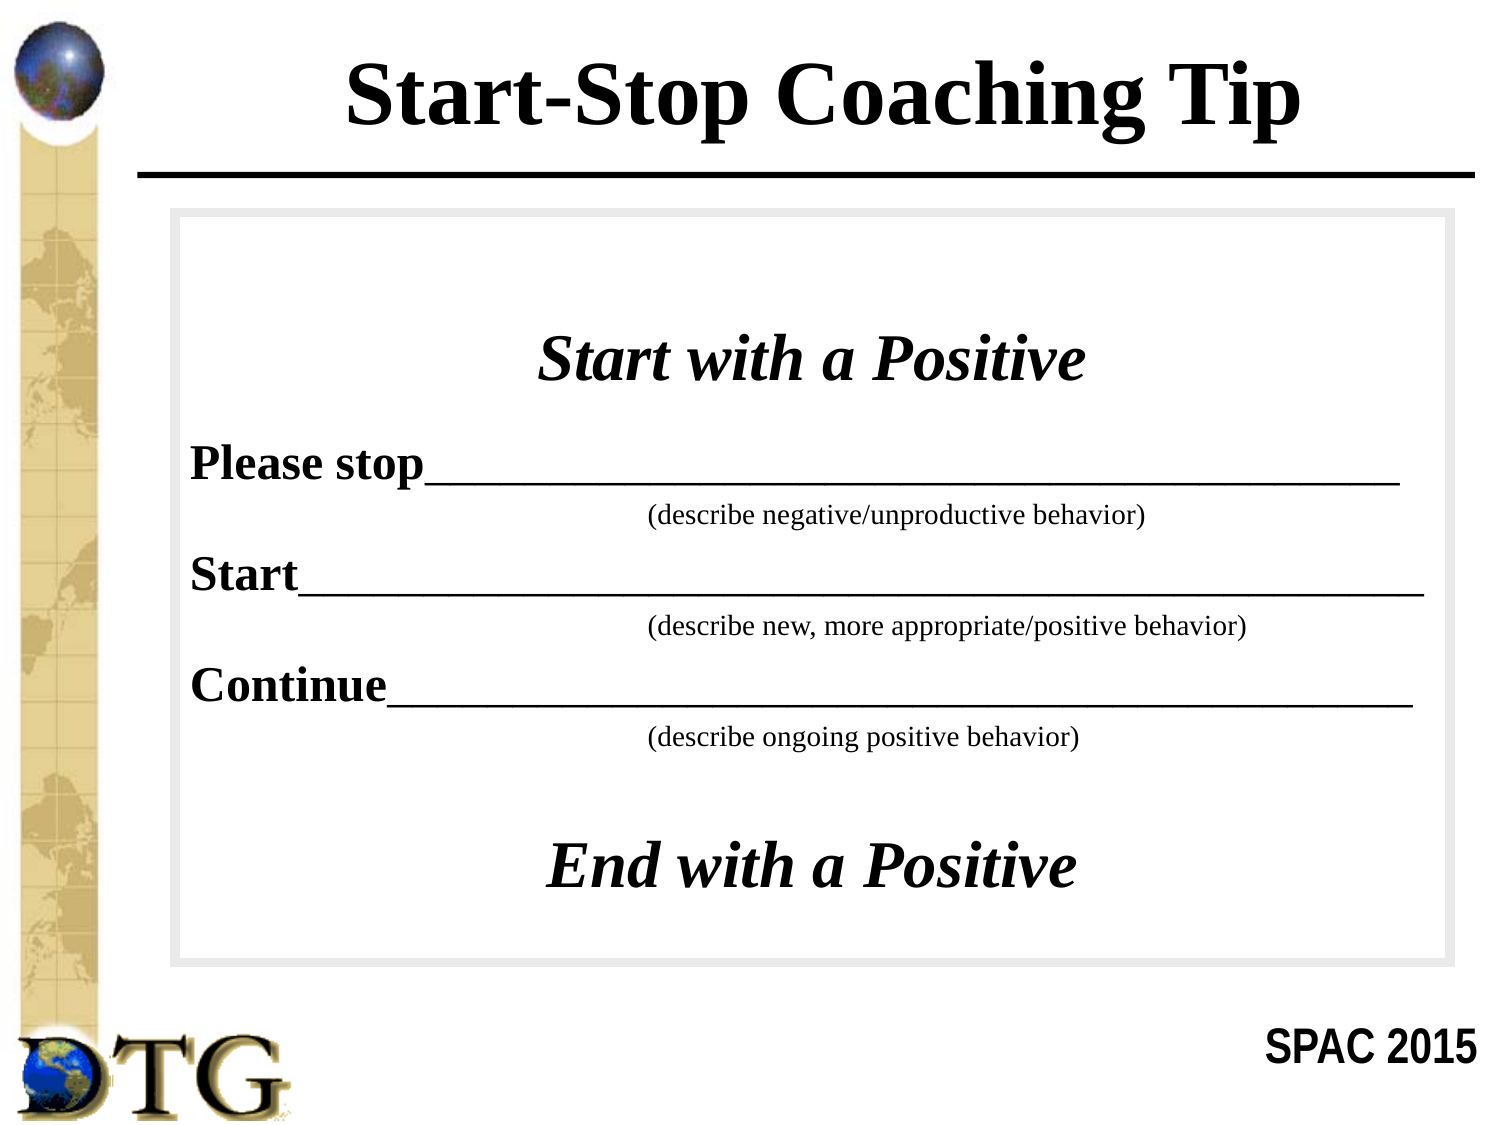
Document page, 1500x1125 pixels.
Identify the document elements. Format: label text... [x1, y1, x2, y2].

list Start with a Positive Please stop_______________________________________ (describe negative/unproductive behavior) Start_____________________________________________ (describe new, more appropriate/positive behavior) Continue_________________________________________ (describe ongoing positive behavior) End with a Positive [174, 212, 1451, 963]
picture [0, 0, 293, 1125]
title Start-Stop Coaching Tip [187, 12, 1463, 151]
